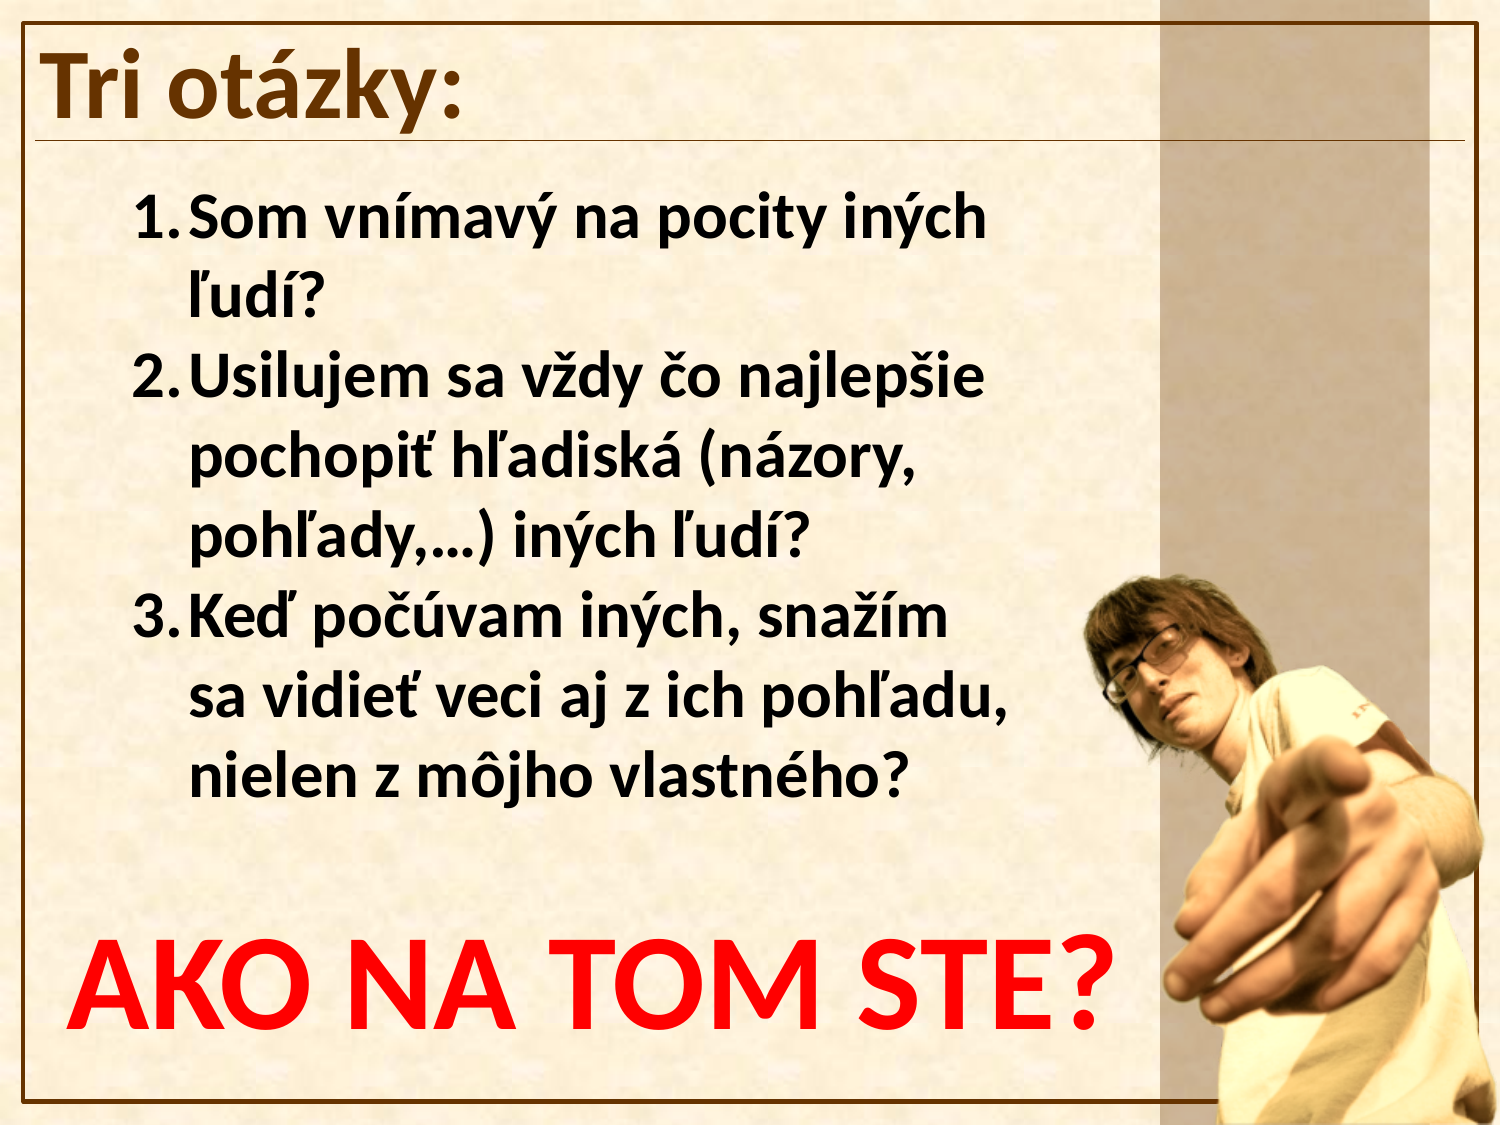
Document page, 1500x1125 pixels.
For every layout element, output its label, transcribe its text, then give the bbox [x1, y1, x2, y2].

text_box [21, 21, 1479, 1104]
text_box Som vnímavý na pocity iných ľudí? Usilujem sa vždy čo najlepšie pochopiť hľadiská (názory, pohľady,…) iných ľudí? Keď počúvam iných, snažím sa vidieť veci aj z ich pohľadu, nielen z môjho vlastného? [117, 163, 1032, 819]
picture [0, 0, 1500, 1125]
text_box Tri otázky: [25, 11, 1477, 147]
text_box AKO NA TOM STE? [52, 884, 1072, 1065]
text_box [1158, 0, 1432, 11]
